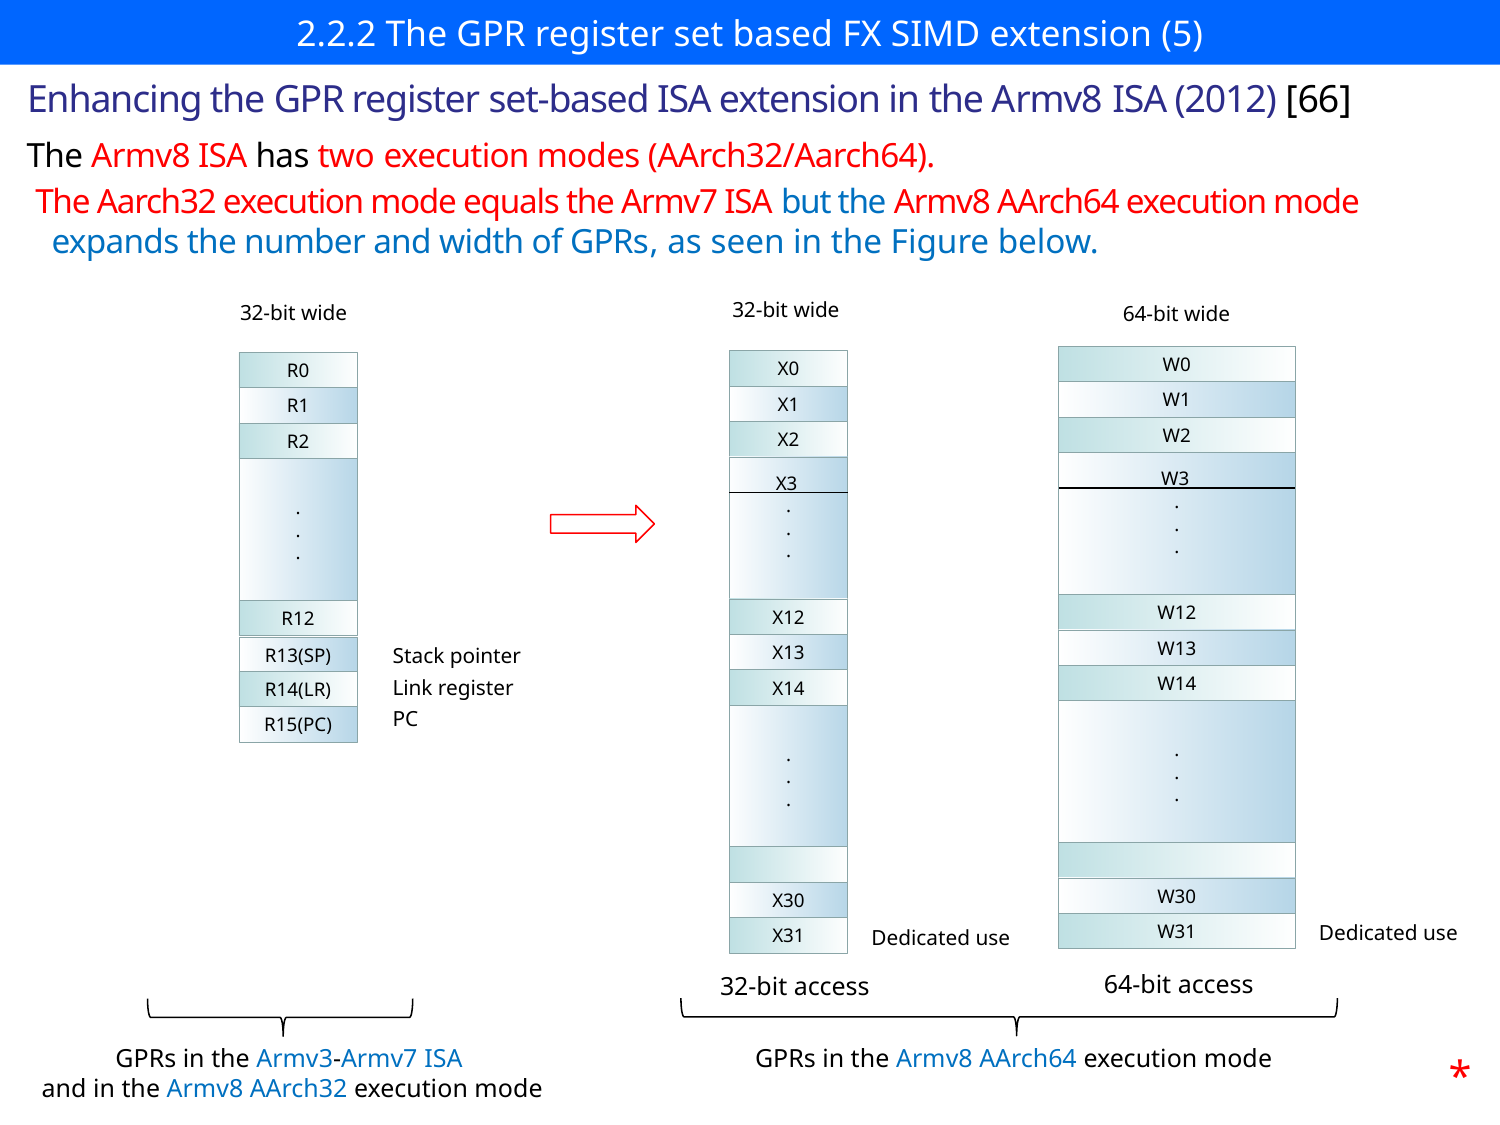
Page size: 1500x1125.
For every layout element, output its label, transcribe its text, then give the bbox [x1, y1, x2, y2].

text_box Enhancing the GPR register set-based ISA extension in the Armv8 ISA (2012) [66] [12, 67, 1500, 126]
text_box Stack pointer Link register PC [378, 635, 536, 738]
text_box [729, 350, 848, 954]
title 2.2.2 The GPR register set based FX SIMD extension (5) [0, 0, 1500, 65]
text_box 64-bit access [1089, 961, 1269, 998]
text_box [550, 505, 655, 543]
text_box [1058, 345, 1296, 949]
text_box The Armv8 ISA has two execution modes (AArch32/Aarch64). The Aarch32 execution mode equals the Armv7 ISA but the Armv8 AArch64 execution mode expands the number and width of GPRs, as seen in the Figure below. [11, 126, 1500, 268]
text_box GPRs in the Armv8 AArch64 execution mode [710, 1034, 1324, 1110]
text_box GPRs in the Armv3-Armv7 ISA and in the Armv8 AArch32 execution mode [0, 1034, 610, 1110]
text_box 32-bit wide [225, 292, 363, 333]
text_box * [1433, 1042, 1487, 1108]
text_box 32-bit wide [717, 289, 855, 329]
text_box 32-bit access [705, 962, 886, 998]
text_box Dedicated use [856, 917, 1026, 957]
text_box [238, 351, 358, 743]
text_box [147, 998, 413, 1037]
text_box [680, 998, 1338, 1034]
text_box 64-bit wide [1108, 293, 1246, 334]
text_box Dedicated use [1304, 912, 1473, 953]
